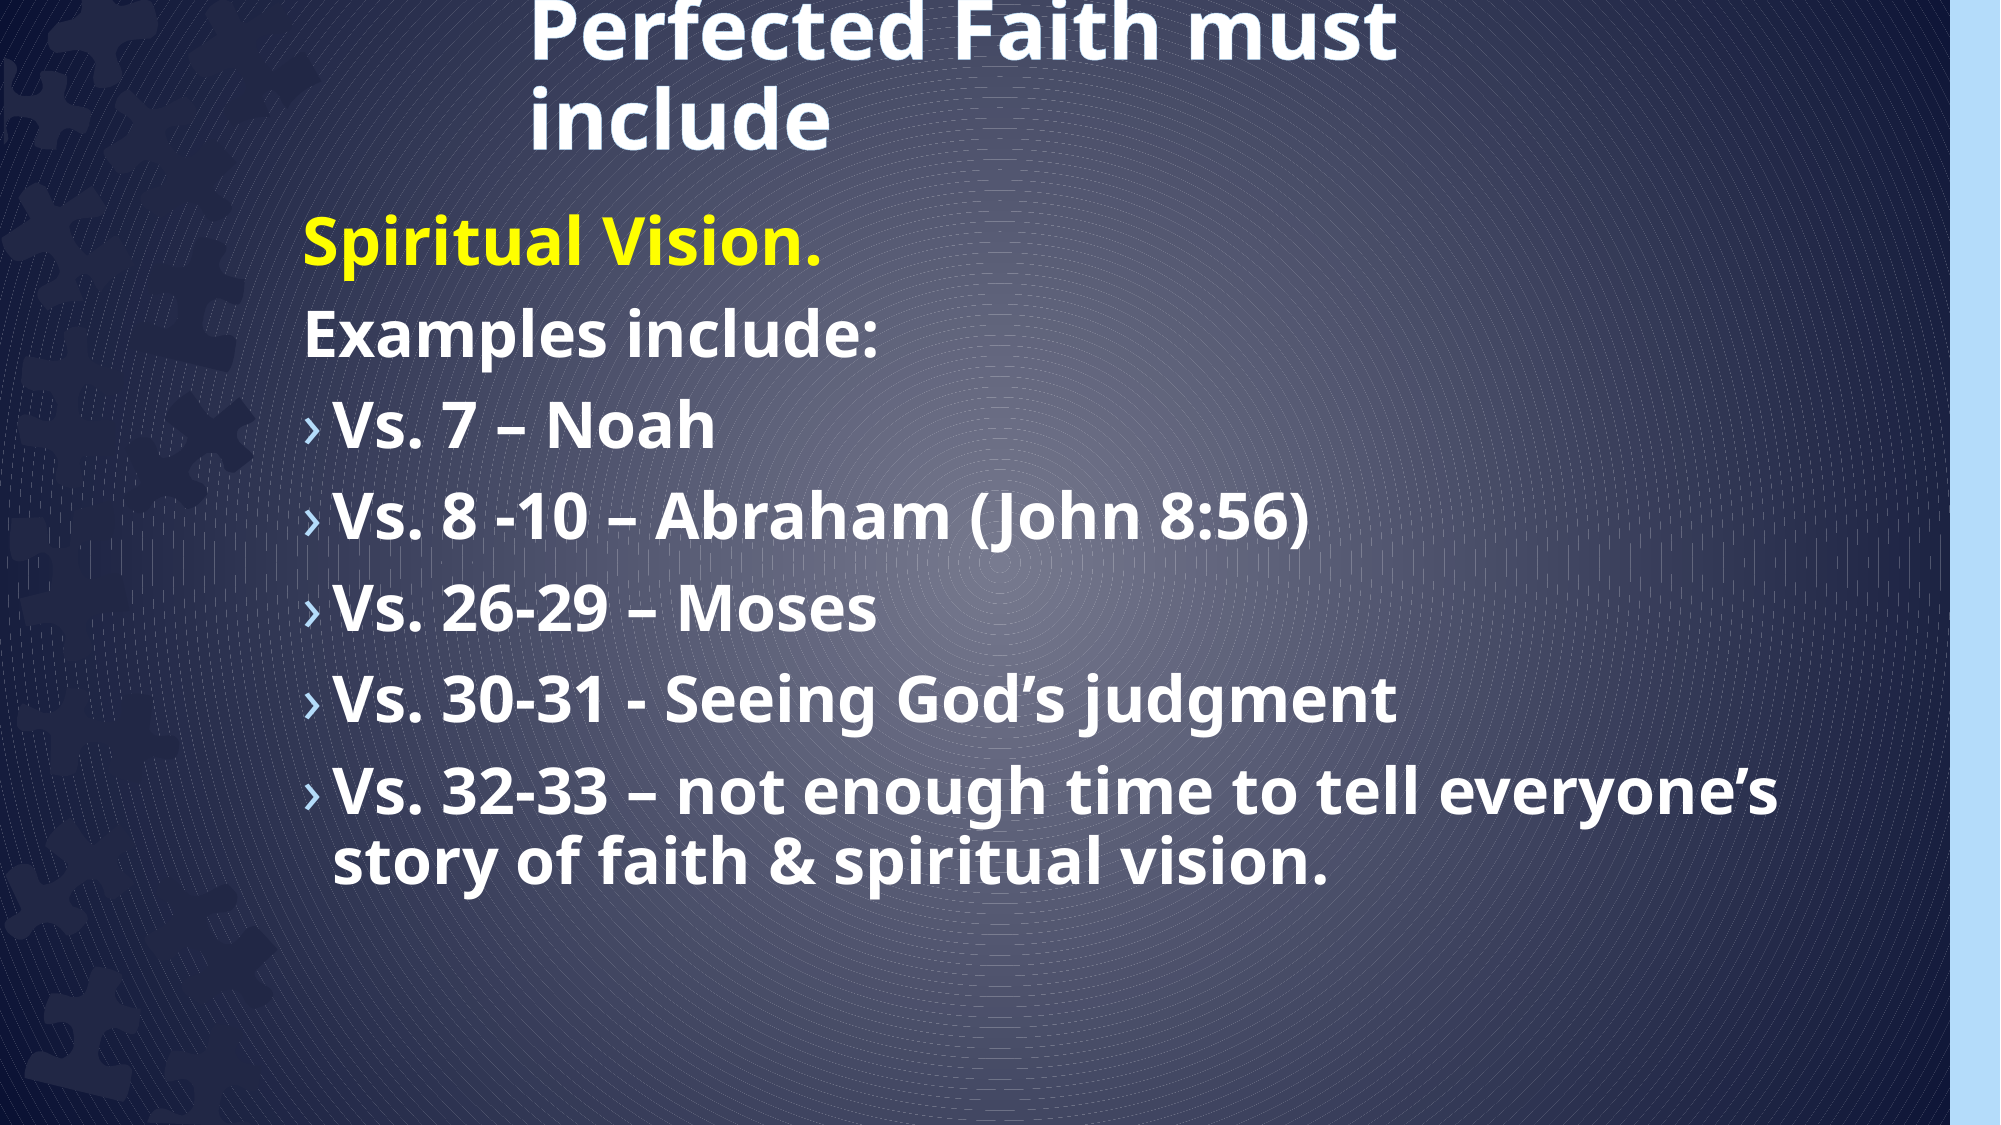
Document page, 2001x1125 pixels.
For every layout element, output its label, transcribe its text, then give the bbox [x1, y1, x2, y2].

title Perfected Faith must include [512, 29, 1713, 175]
list Spiritual Vision. Examples include: Vs. 7 – Noah Vs. 8 -10 – Abraham (John 8:56) Vs. 26-29 – Moses Vs. 30-31 - Seeing God’s judgment Vs. 32-33 – not enough time to tell everyone’s story of faith & spiritual vision. [287, 200, 1875, 1113]
